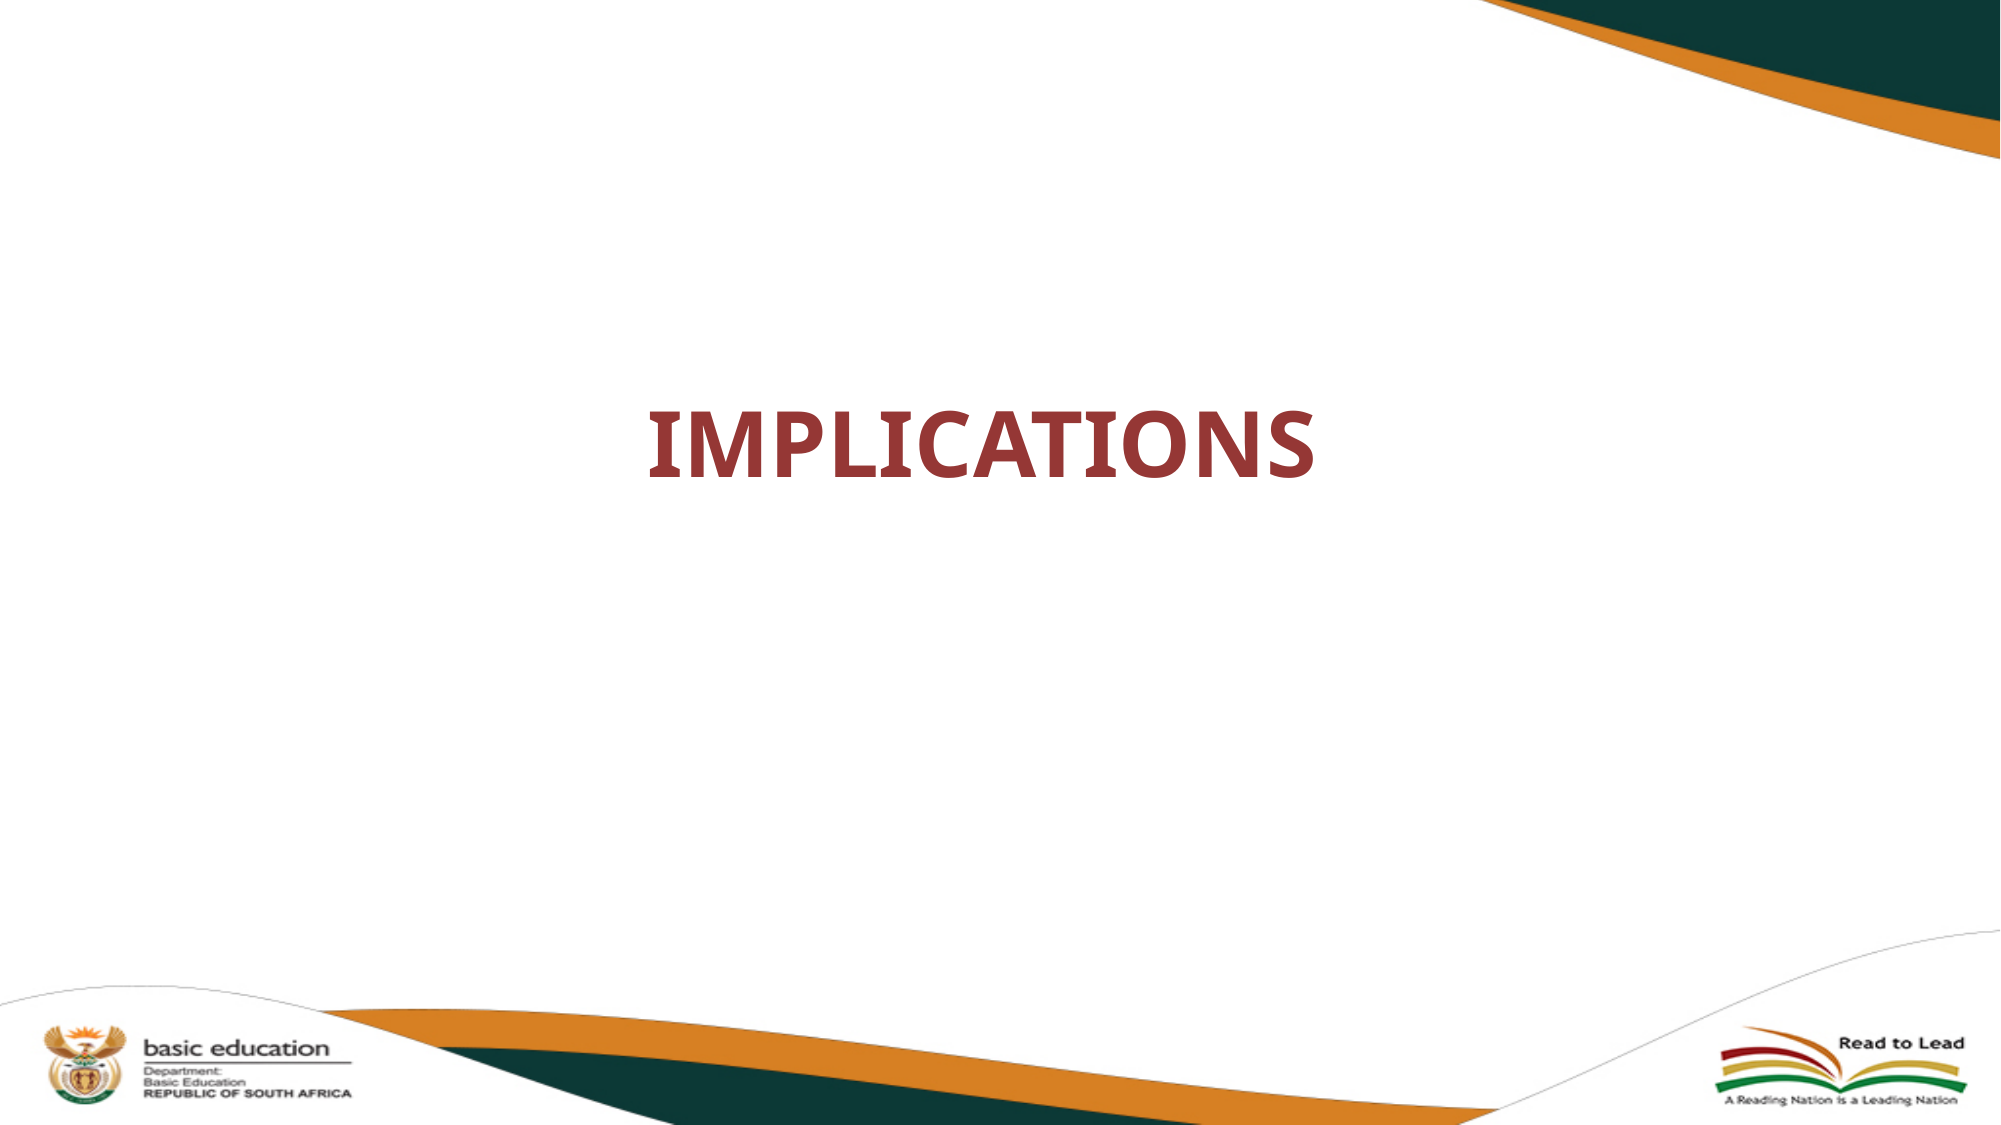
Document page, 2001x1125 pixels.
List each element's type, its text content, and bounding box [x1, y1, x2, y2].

picture [0, 0, 2001, 1125]
title IMPLICATIONS [82, 347, 1883, 535]
